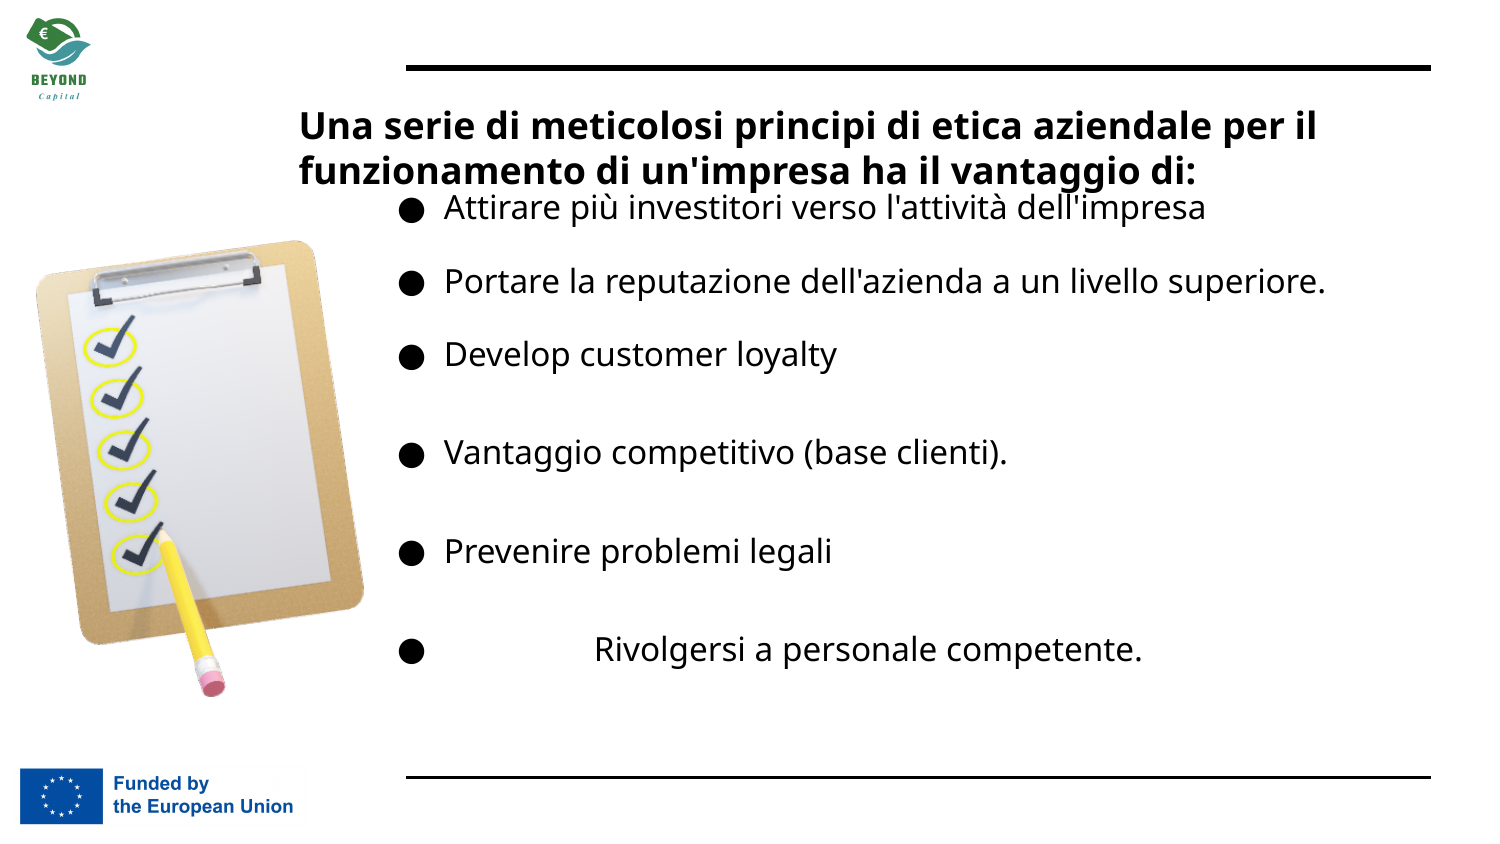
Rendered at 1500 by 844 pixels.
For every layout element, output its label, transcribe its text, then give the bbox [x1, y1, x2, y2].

list Attirare più investitori verso l'attività dell'impresa Portare la reputazione dell'azienda a un livello superiore. Develop customer loyalty Vantaggio competitivo (base clienti). Prevenire problemi legali Rivolgersi a personale competente. [307, 171, 1500, 528]
title Una serie di meticolosi principi di etica aziendale per il funzionamento di un'impresa ha il vantaggio di: [283, 86, 1500, 189]
picture [10, 764, 308, 828]
picture [28, 190, 372, 703]
picture [0, 0, 119, 112]
